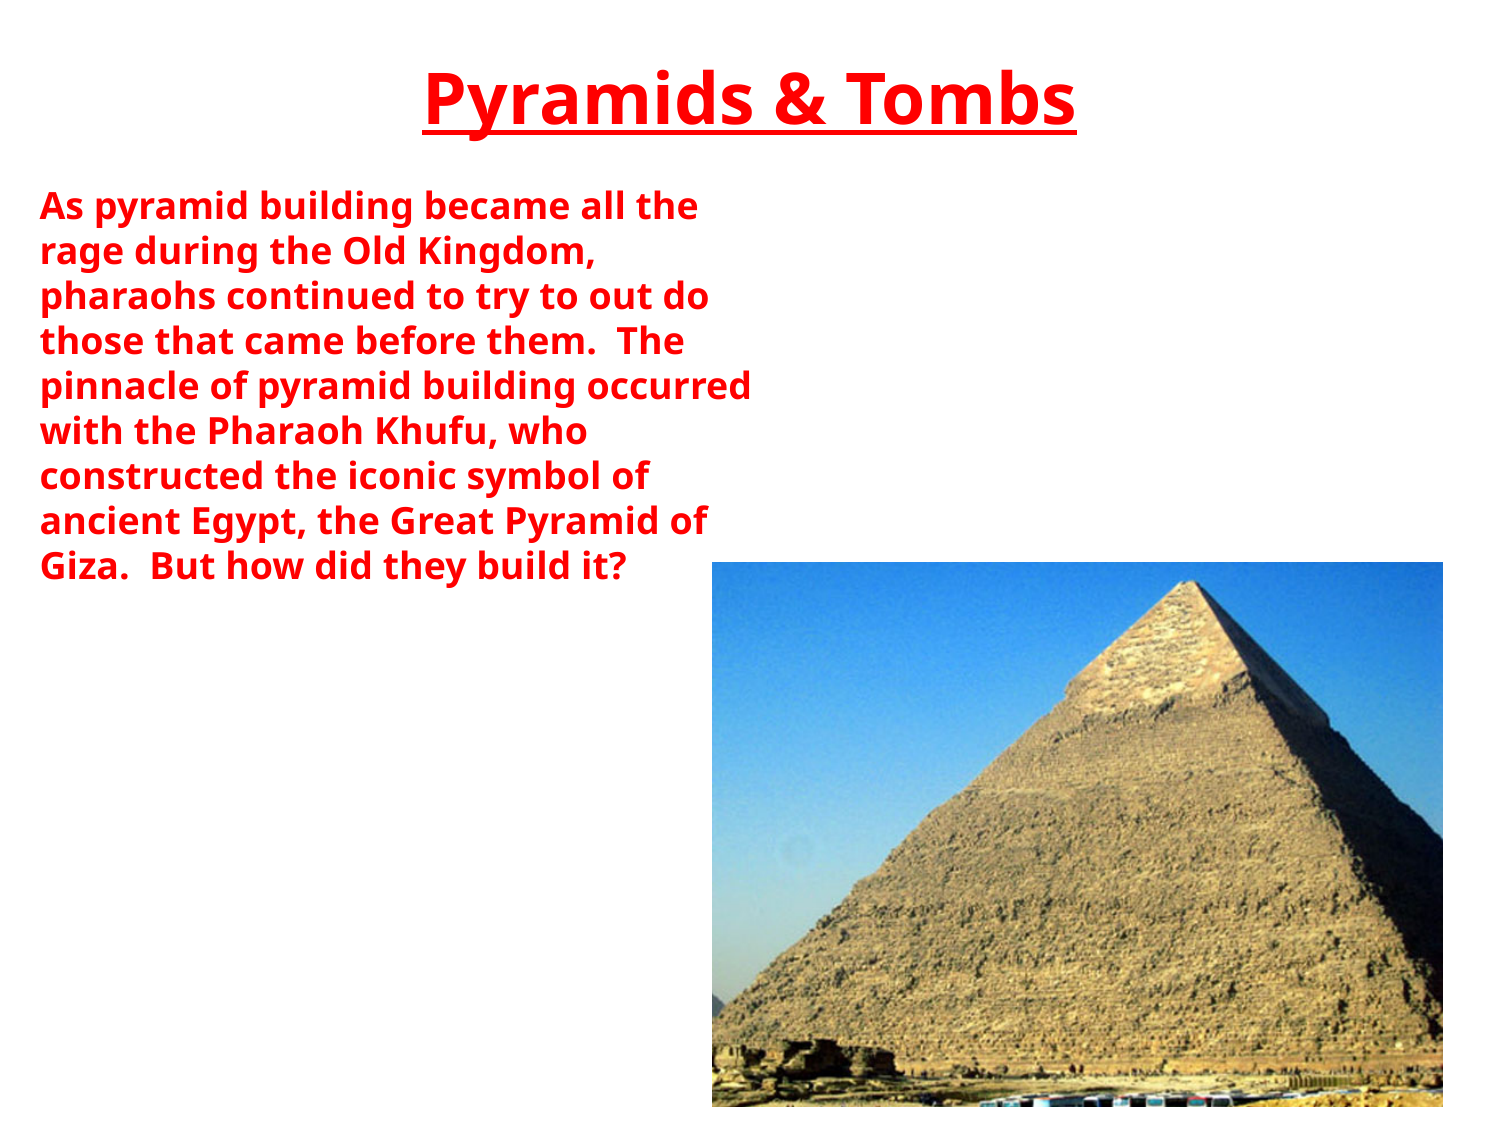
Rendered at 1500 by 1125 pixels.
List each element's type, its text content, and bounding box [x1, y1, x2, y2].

text_box As pyramid building became all the rage during the Old Kingdom, pharaohs continued to try to out do those that came before them. The pinnacle of pyramid building occurred with the Pharaoh Khufu, who constructed the iconic symbol of ancient Egypt, the Great Pyramid of Giza. But how did they build it? [24, 174, 775, 595]
title Pyramids & Tombs [75, 45, 1425, 233]
picture [712, 562, 1443, 1107]
